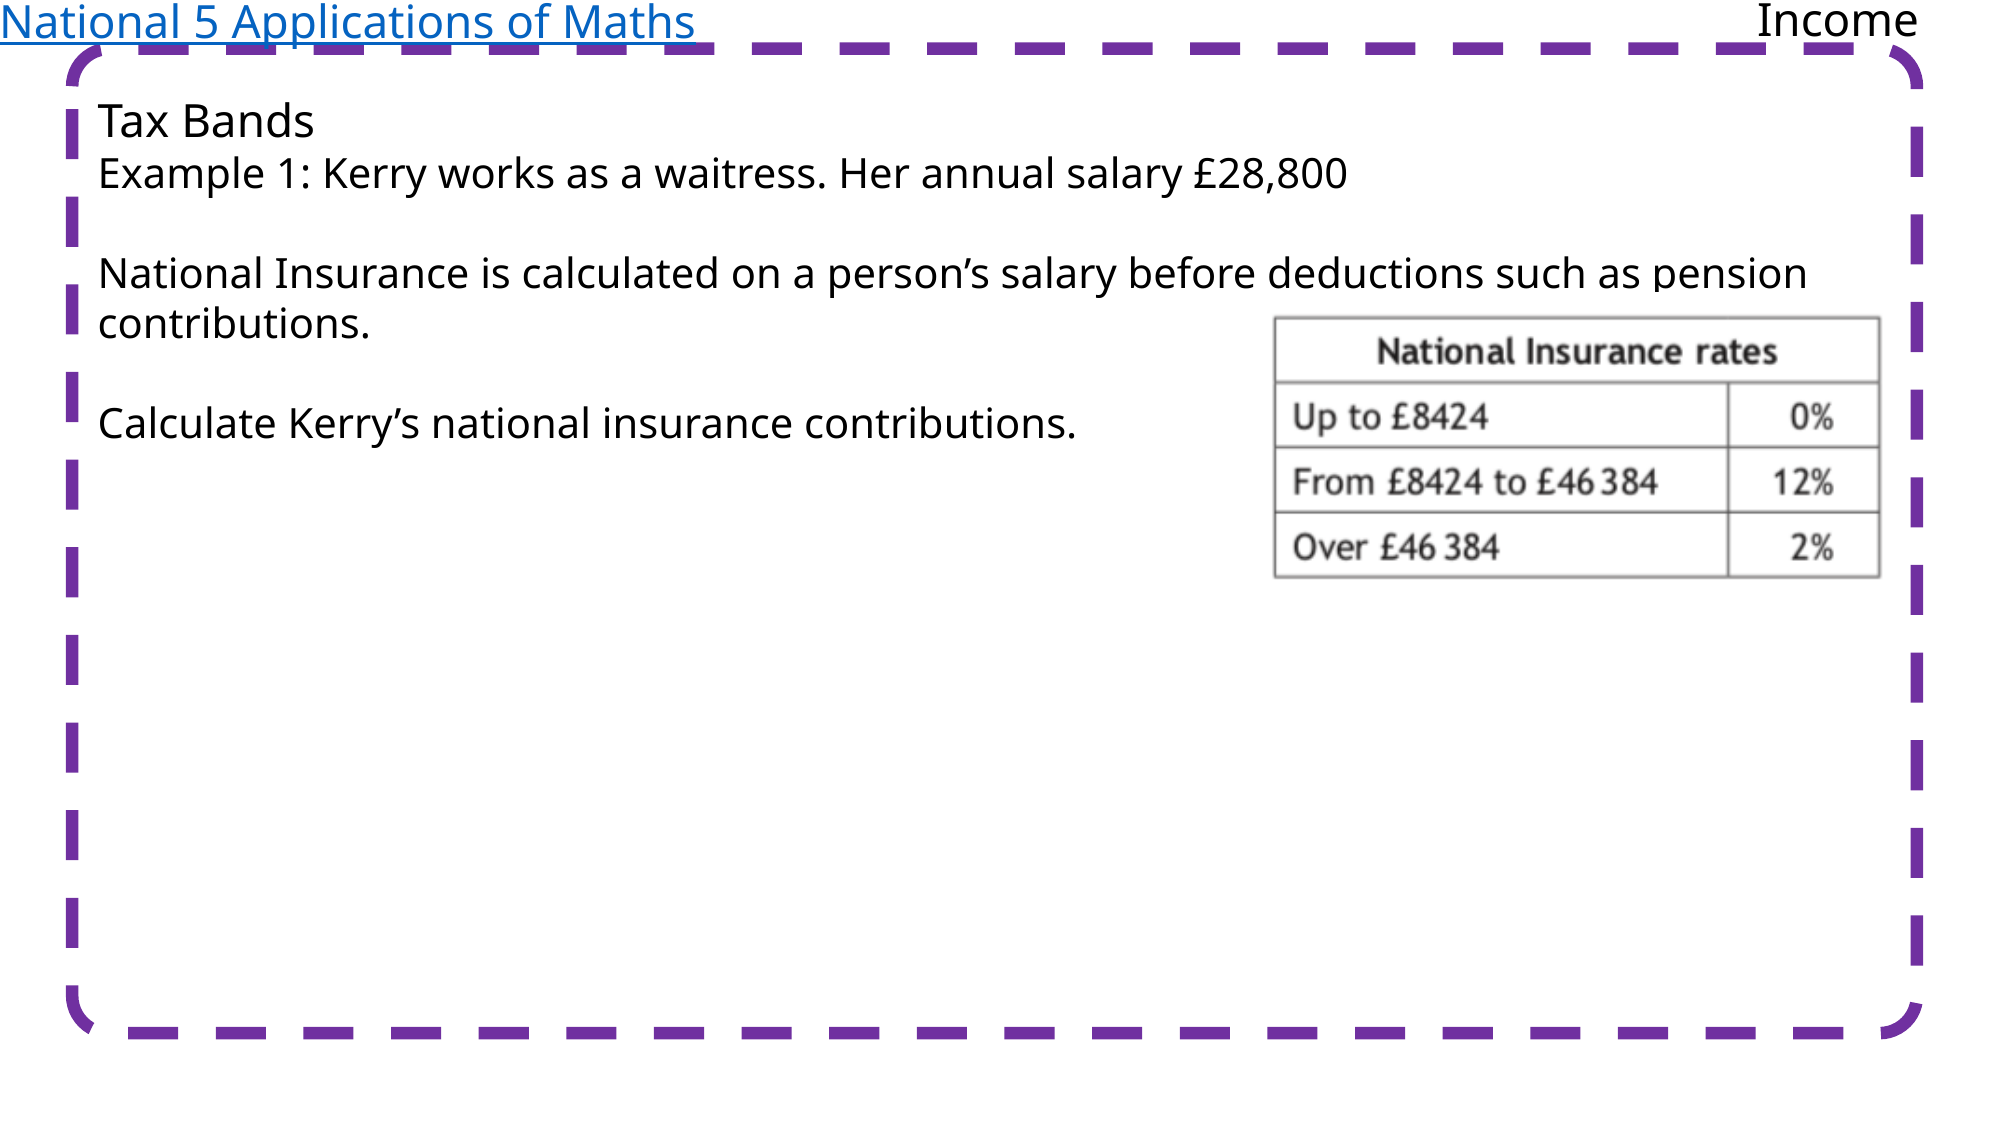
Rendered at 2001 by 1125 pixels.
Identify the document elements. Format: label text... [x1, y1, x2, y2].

text_box Tax Bands Example 1: Kerry works as a waitress. Her annual salary £28,800 National Insurance is calculated on a person’s salary before deductions such as pension contributions. Calculate Kerry’s national insurance contributions. [83, 84, 1917, 454]
text_box National 5 Applications of Maths [0, 0, 712, 63]
text_box [71, 47, 1919, 1035]
text_box Income [1742, 0, 1934, 53]
text_box [168, 254, 199, 295]
text_box [116, 182, 1873, 254]
picture [1246, 292, 1895, 595]
